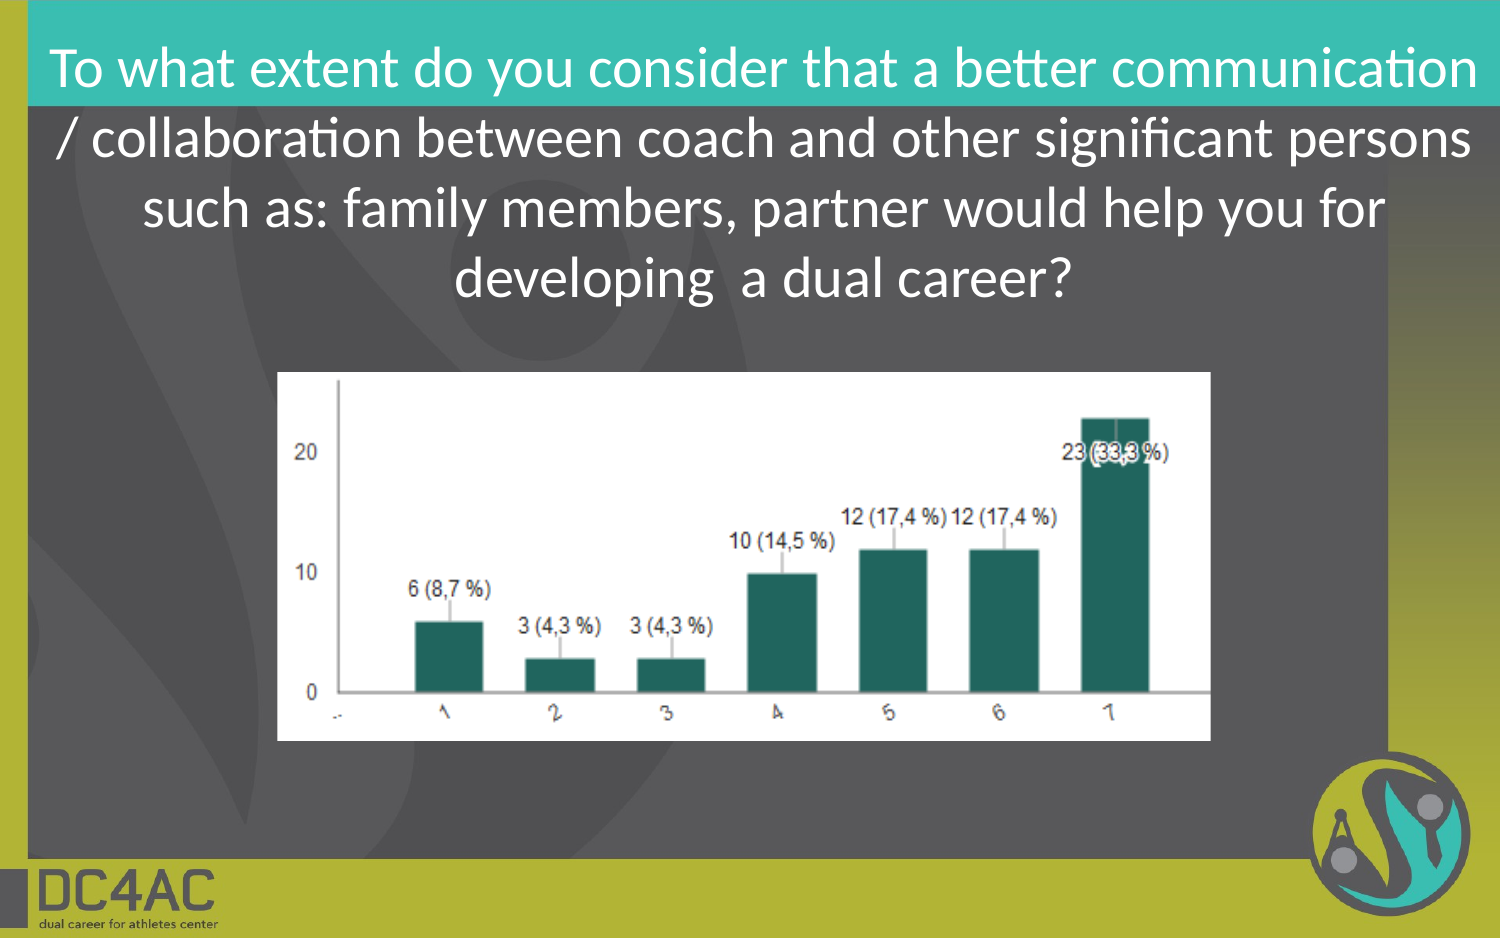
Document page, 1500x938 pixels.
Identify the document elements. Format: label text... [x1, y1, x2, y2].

picture [0, 0, 1500, 938]
title To what extent do you consider that a better communication / collaboration between coach and other significant persons such as: family members, partner would help you for developing a dual career? [29, 90, 1500, 247]
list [277, 372, 1211, 741]
